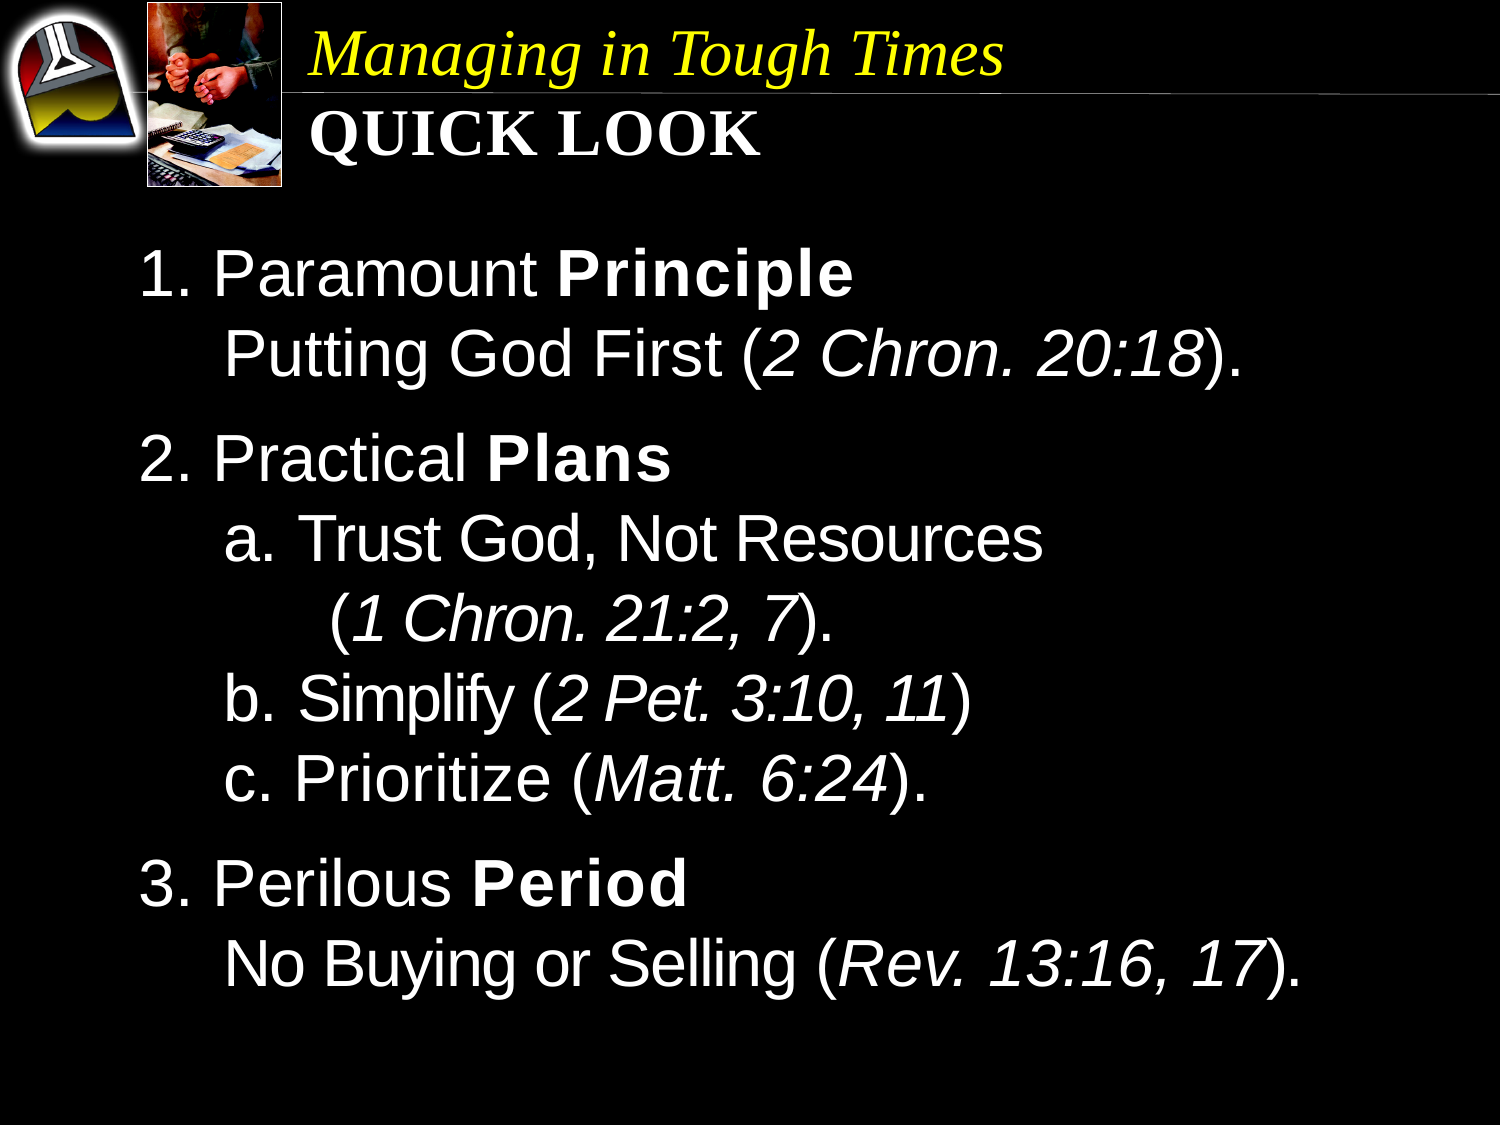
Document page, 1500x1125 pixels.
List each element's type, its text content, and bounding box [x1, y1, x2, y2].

picture [0, 0, 157, 159]
picture [148, 3, 281, 186]
text_box 1. Paramount Principle Putting God First (2 Chron. 20:18). 2. Practical Plans a. Trust God, Not Resources (1 Chron. 21:2, 7). b. Simplify (2 Pet. 3:10, 11) c. Prioritize (Matt. 6:24). 3. Perilous Period No Buying or Selling (Rev. 13:16, 17). [123, 222, 1500, 1007]
text_box Managing in Tough Times Quick Look [287, 1, 1500, 176]
